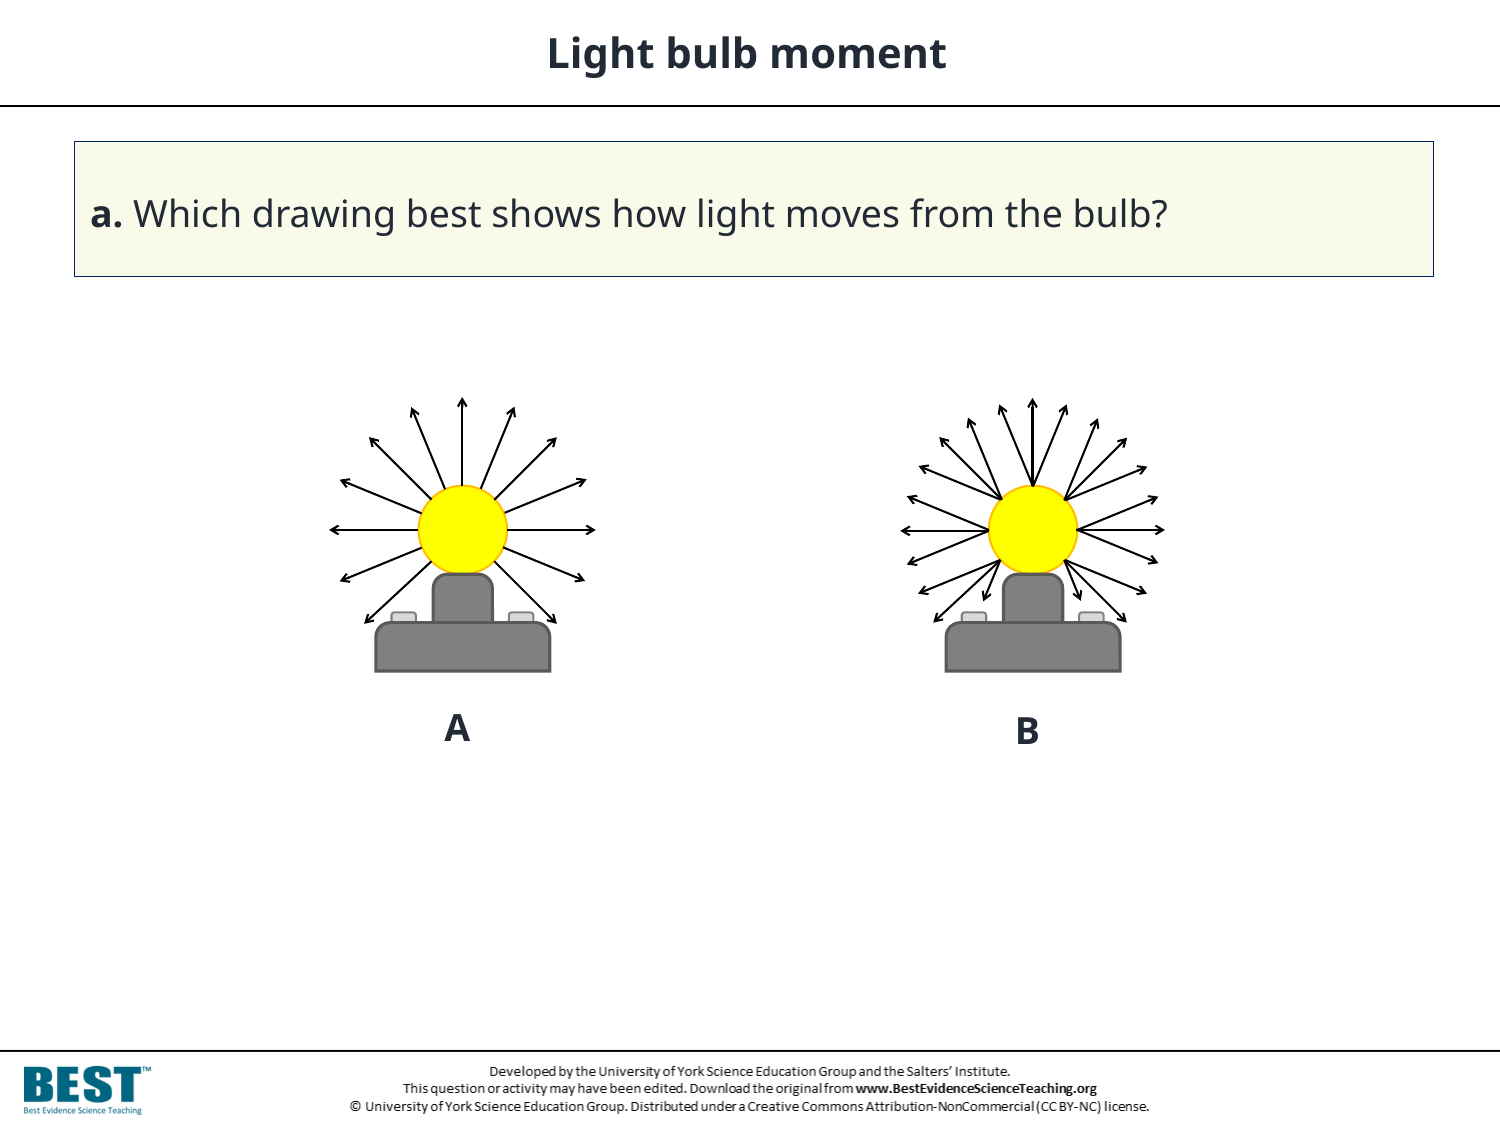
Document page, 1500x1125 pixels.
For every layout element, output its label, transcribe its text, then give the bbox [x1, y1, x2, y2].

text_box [234, 397, 1261, 761]
text_box Light bulb moment [23, 4, 1471, 99]
picture [0, 105, 1500, 1125]
